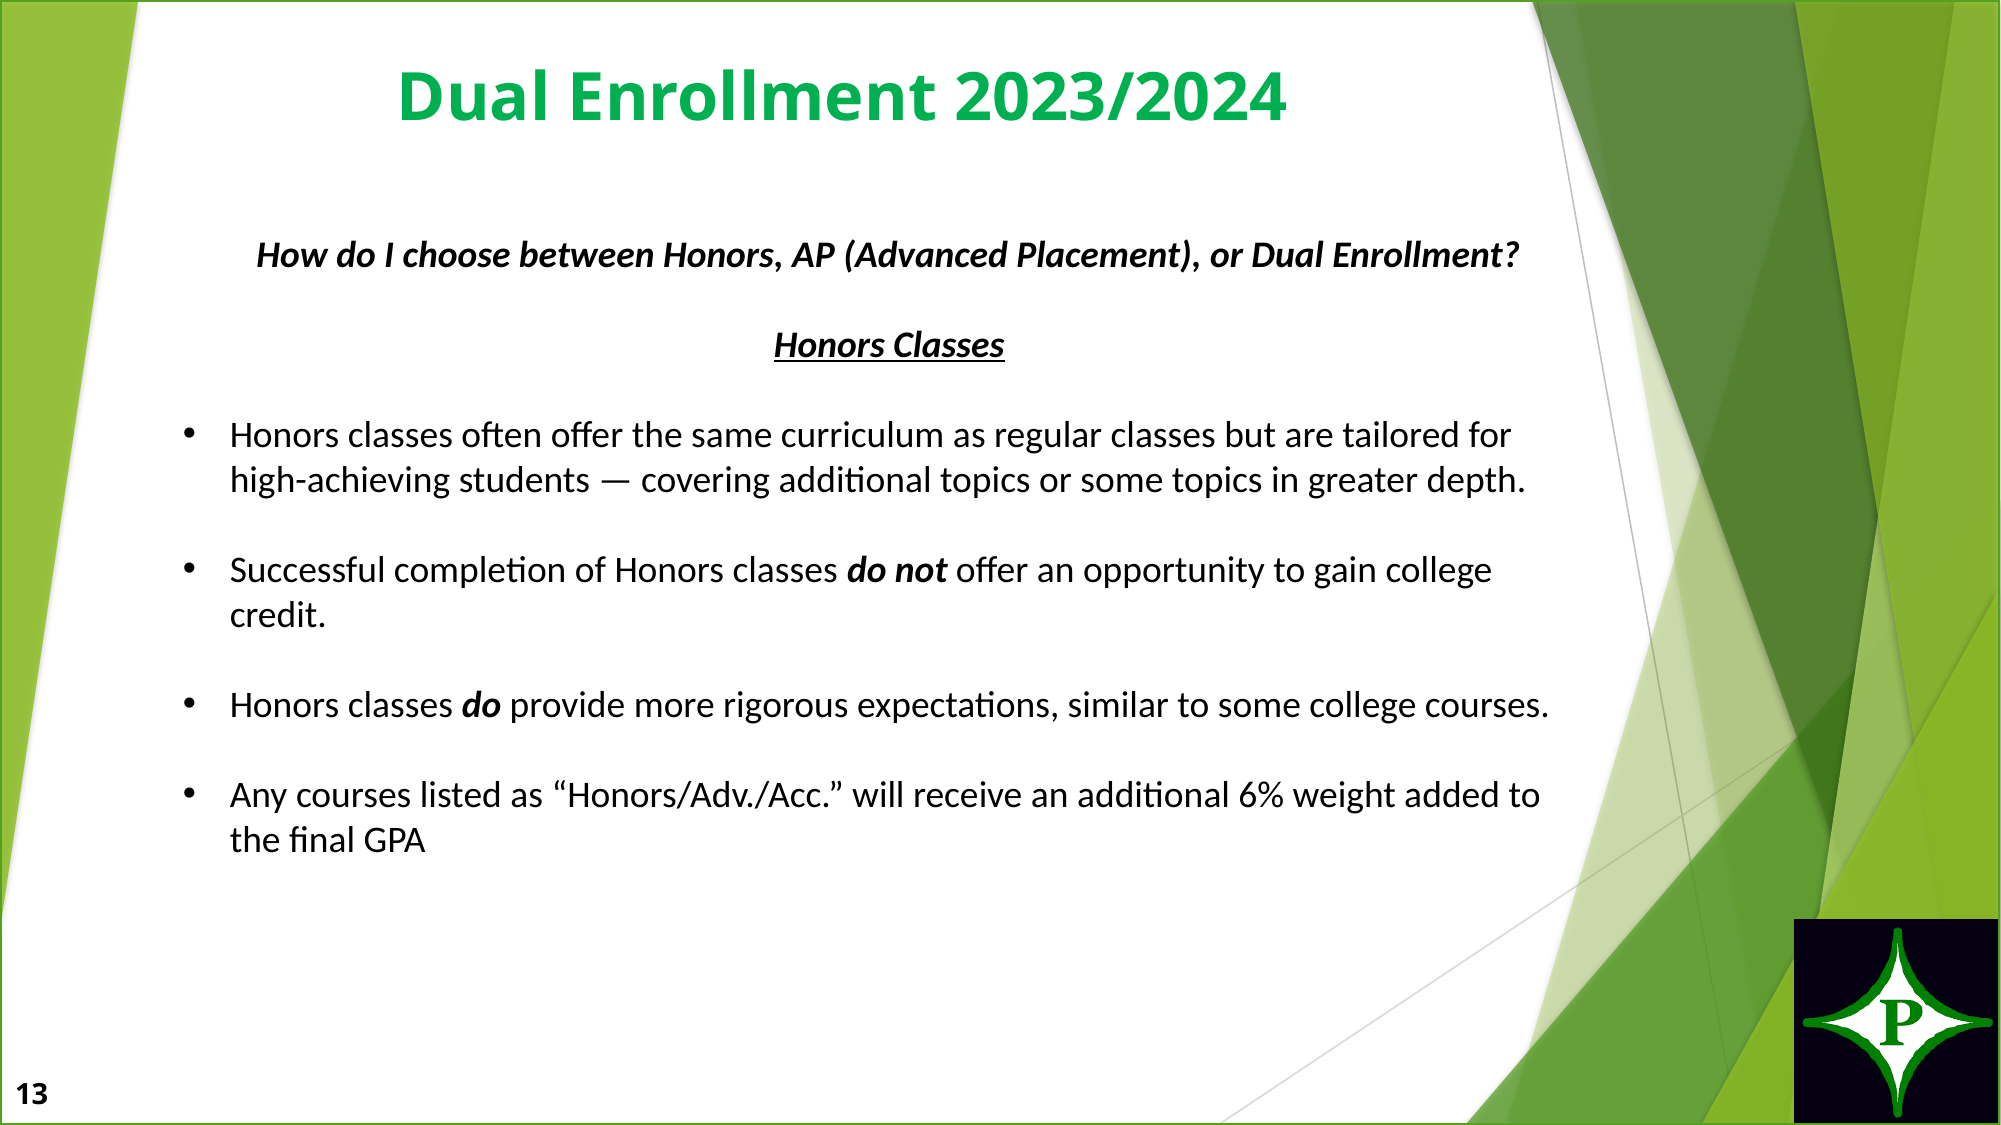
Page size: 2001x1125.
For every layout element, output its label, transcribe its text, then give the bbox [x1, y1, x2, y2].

text_box Dual Enrollment 2023/2024 [381, 46, 1308, 142]
text_box [0, 0, 2000, 1125]
slide_number 13 [0, 1065, 113, 1125]
text_box How do I choose between Honors, AP (Advanced Placement), or Dual Enrollment? Honors Classes Honors classes often offer the same curriculum as regular classes but are tailored for high-achieving students — covering additional topics or some topics in greater depth. Successful completion of Honors classes do not offer an opportunity to gain college credit. Honors classes do provide more rigorous expectations, similar to some college courses. Any courses listed as “Honors/Adv./Acc.” will receive an additional 6% weight added to the final GPA [168, 222, 1611, 912]
picture [1794, 919, 2000, 1125]
